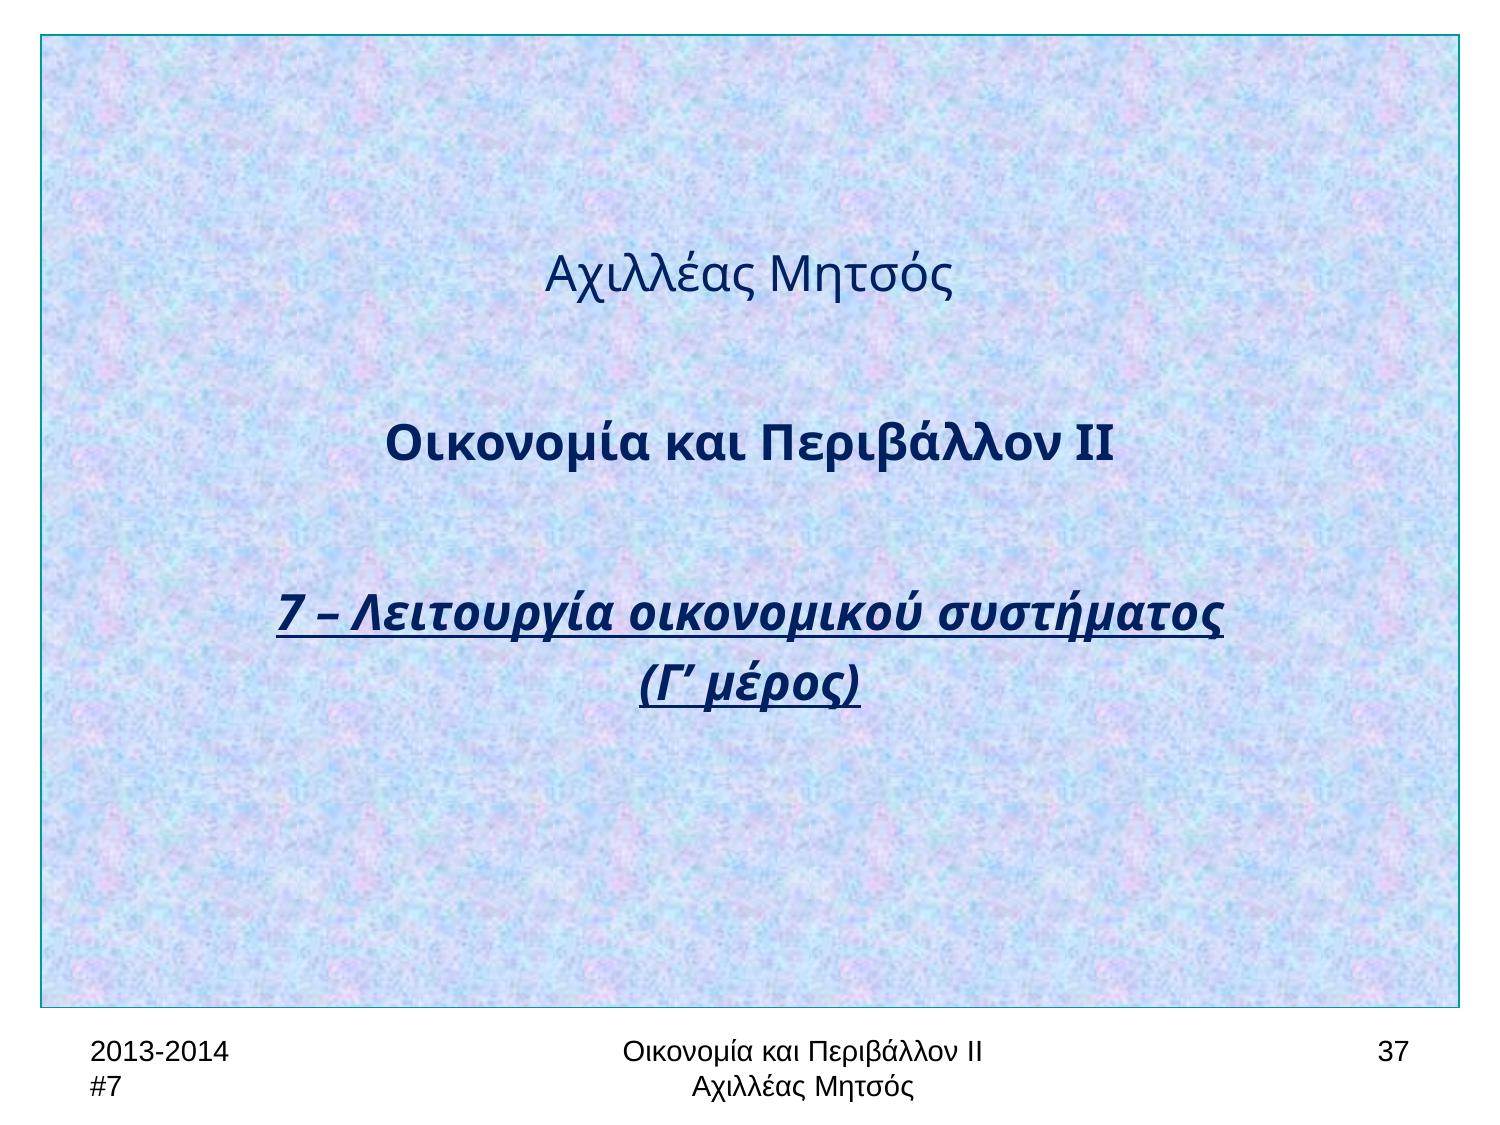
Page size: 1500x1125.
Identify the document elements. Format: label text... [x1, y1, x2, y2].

slide_number 37 [1074, 1024, 1426, 1103]
subtitle Αχιλλέας Μητσός Οικονομία και Περιβάλλον ΙΙ 7 – Λειτουργία οικονομικού συστήματος (Γ’ μέρος) [40, 34, 1460, 1008]
footer Οικονομία και Περιβάλλον ΙΙ Αχιλλέας Μητσός [560, 1024, 1046, 1103]
slide_number 2013-2014 #7 [74, 1024, 325, 1103]
